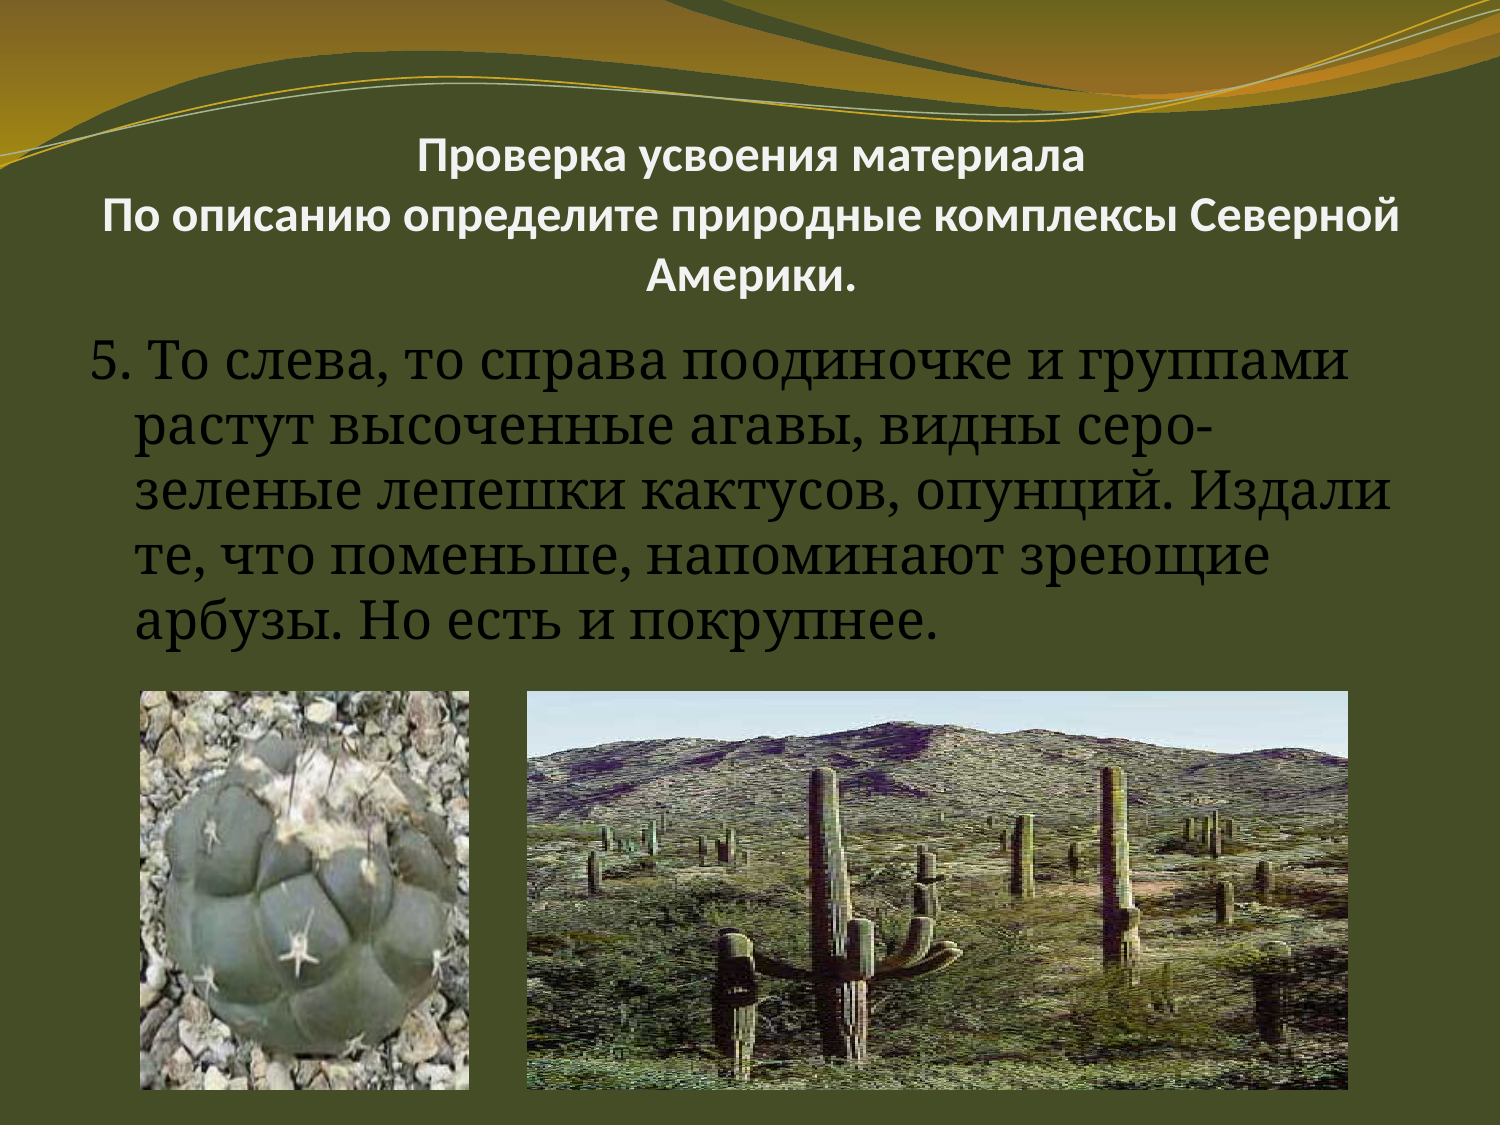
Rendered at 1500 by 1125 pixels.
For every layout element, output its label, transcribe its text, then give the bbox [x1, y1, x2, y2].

picture [140, 691, 469, 1091]
picture [527, 691, 1348, 1091]
text_box Проверка усвоения материала По описанию определите природные комплексы Северной Америки. [76, 113, 1427, 302]
text_box 5. То слева, то справа поодиночке и группами растут высоченные агавы, видны серо-зеленые лепешки кактусов, опунций. Издали те, что поменьше, напоминают зреющие арбузы. Но есть и покрупнее. [74, 317, 1425, 1038]
